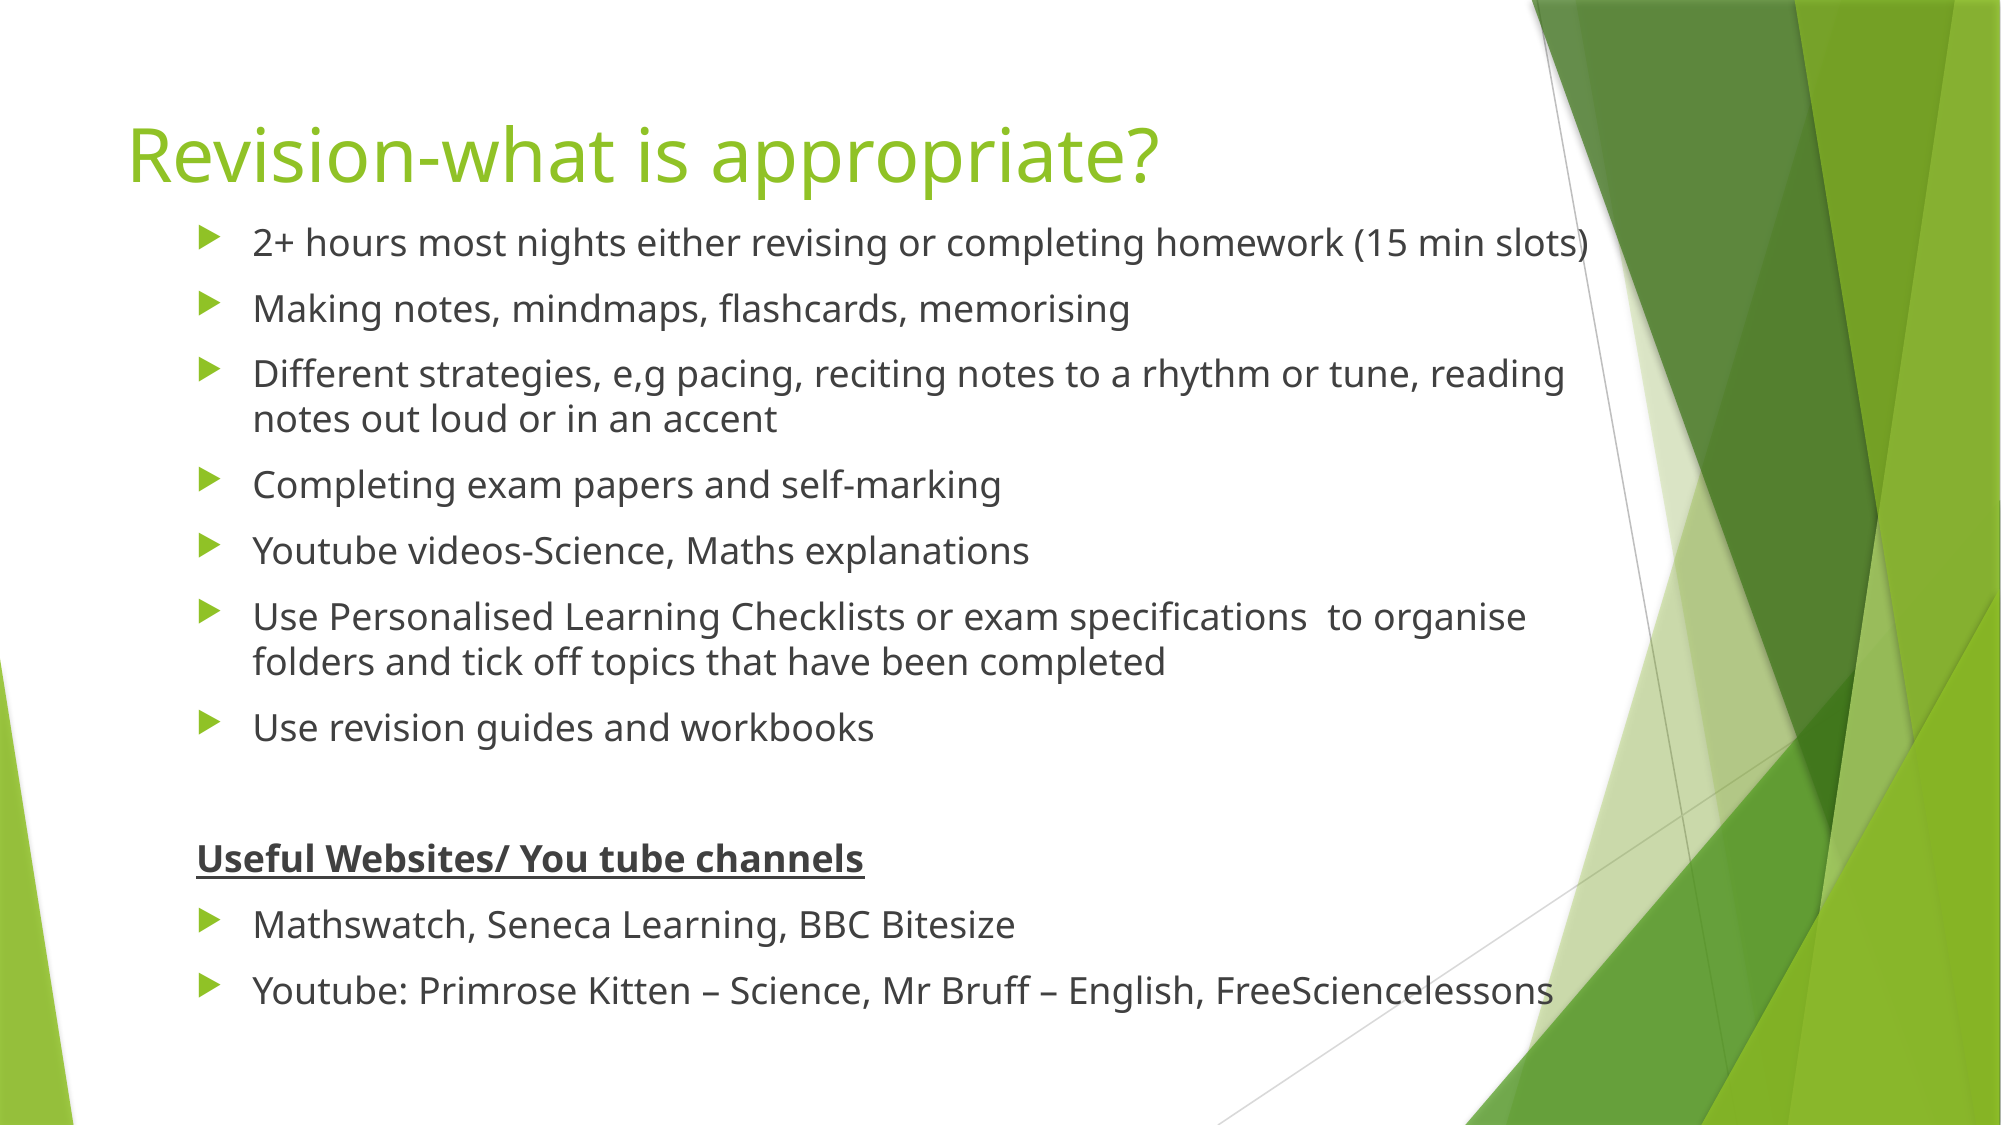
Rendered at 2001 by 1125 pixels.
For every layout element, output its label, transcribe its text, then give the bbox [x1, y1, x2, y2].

title Revision-what is appropriate? [111, 99, 1522, 317]
list 2+ hours most nights either revising or completing homework (15 min slots) Making notes, mindmaps, flashcards, memorising Different strategies, e,g pacing, reciting notes to a rhythm or tune, reading notes out loud or in an accent Completing exam papers and self-marking Youtube videos-Science, Maths explanations Use Personalised Learning Checklists or exam specifications to organise folders and tick off topics that have been completed Use revision guides and workbooks Useful Websites/ You tube channels Mathswatch, Seneca Learning, BBC Bitesize Youtube: Primrose Kitten – Science, Mr Bruff – English, FreeSciencelessons [181, 211, 1649, 1084]
